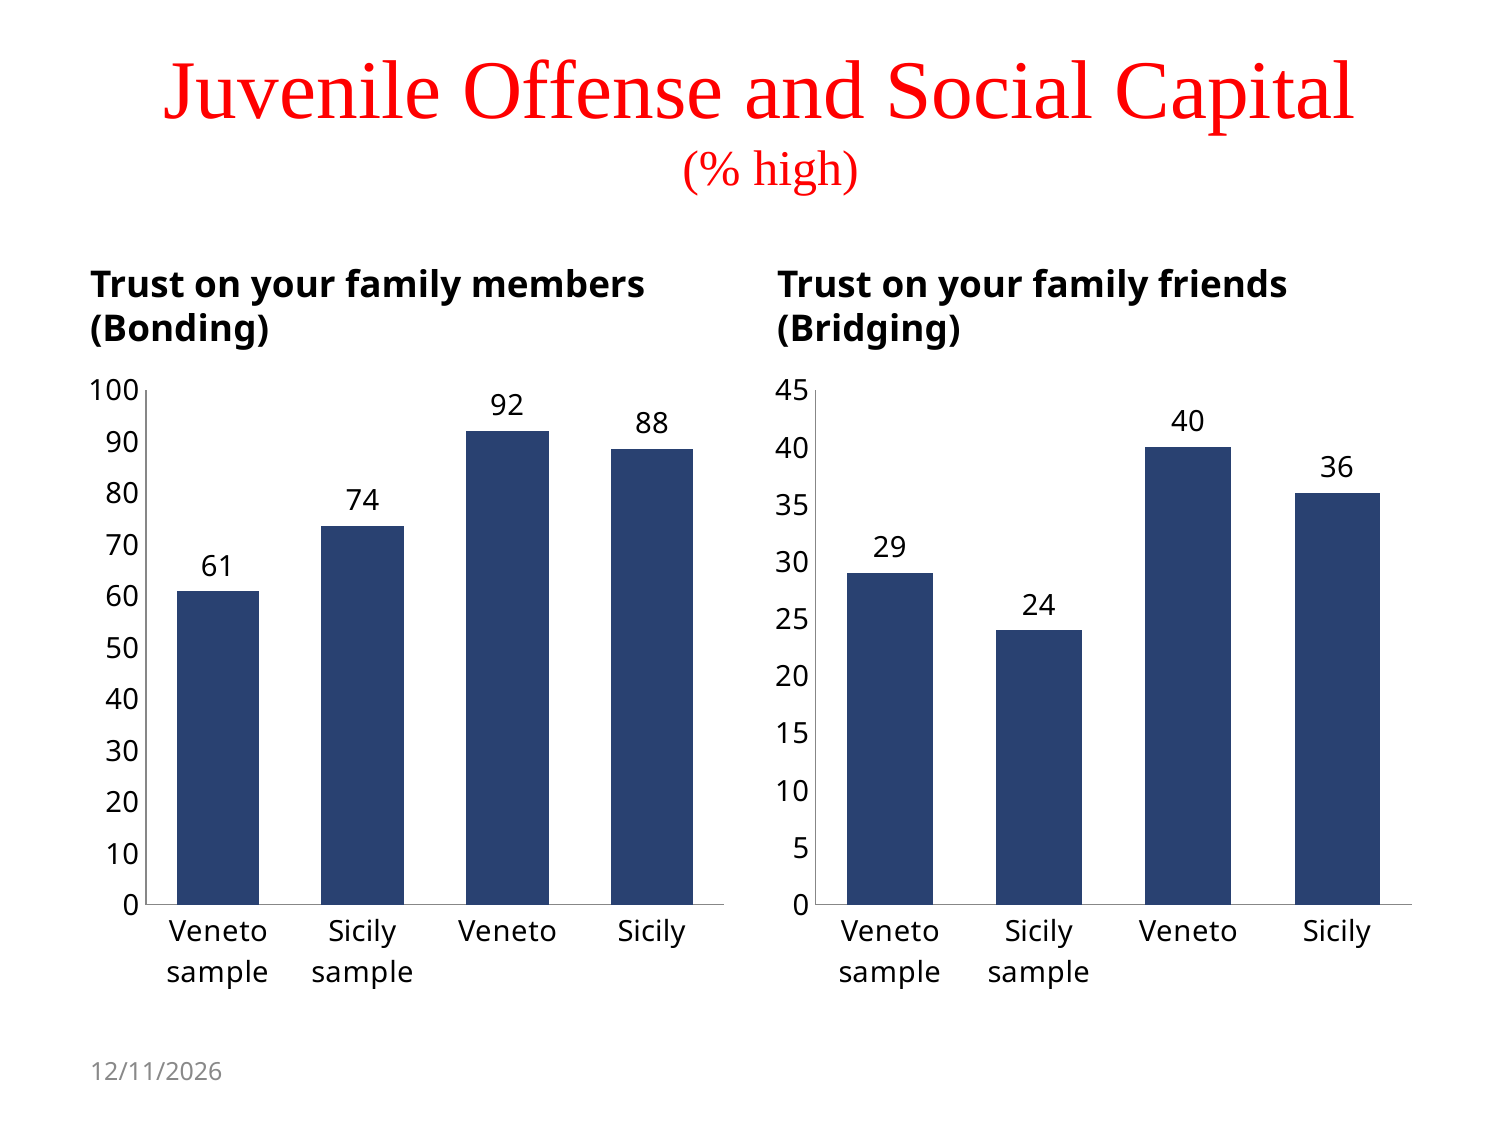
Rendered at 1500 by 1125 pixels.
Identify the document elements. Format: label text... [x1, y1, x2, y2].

list Trust on your family friends (Bridging) [761, 251, 1425, 356]
chart [761, 356, 1426, 1006]
title Juvenile Offense and Social Capital (% high) [41, 10, 1500, 220]
chart [74, 356, 738, 1006]
list Trust on your family members (Bonding) [75, 251, 738, 356]
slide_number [75, 1042, 425, 1103]
